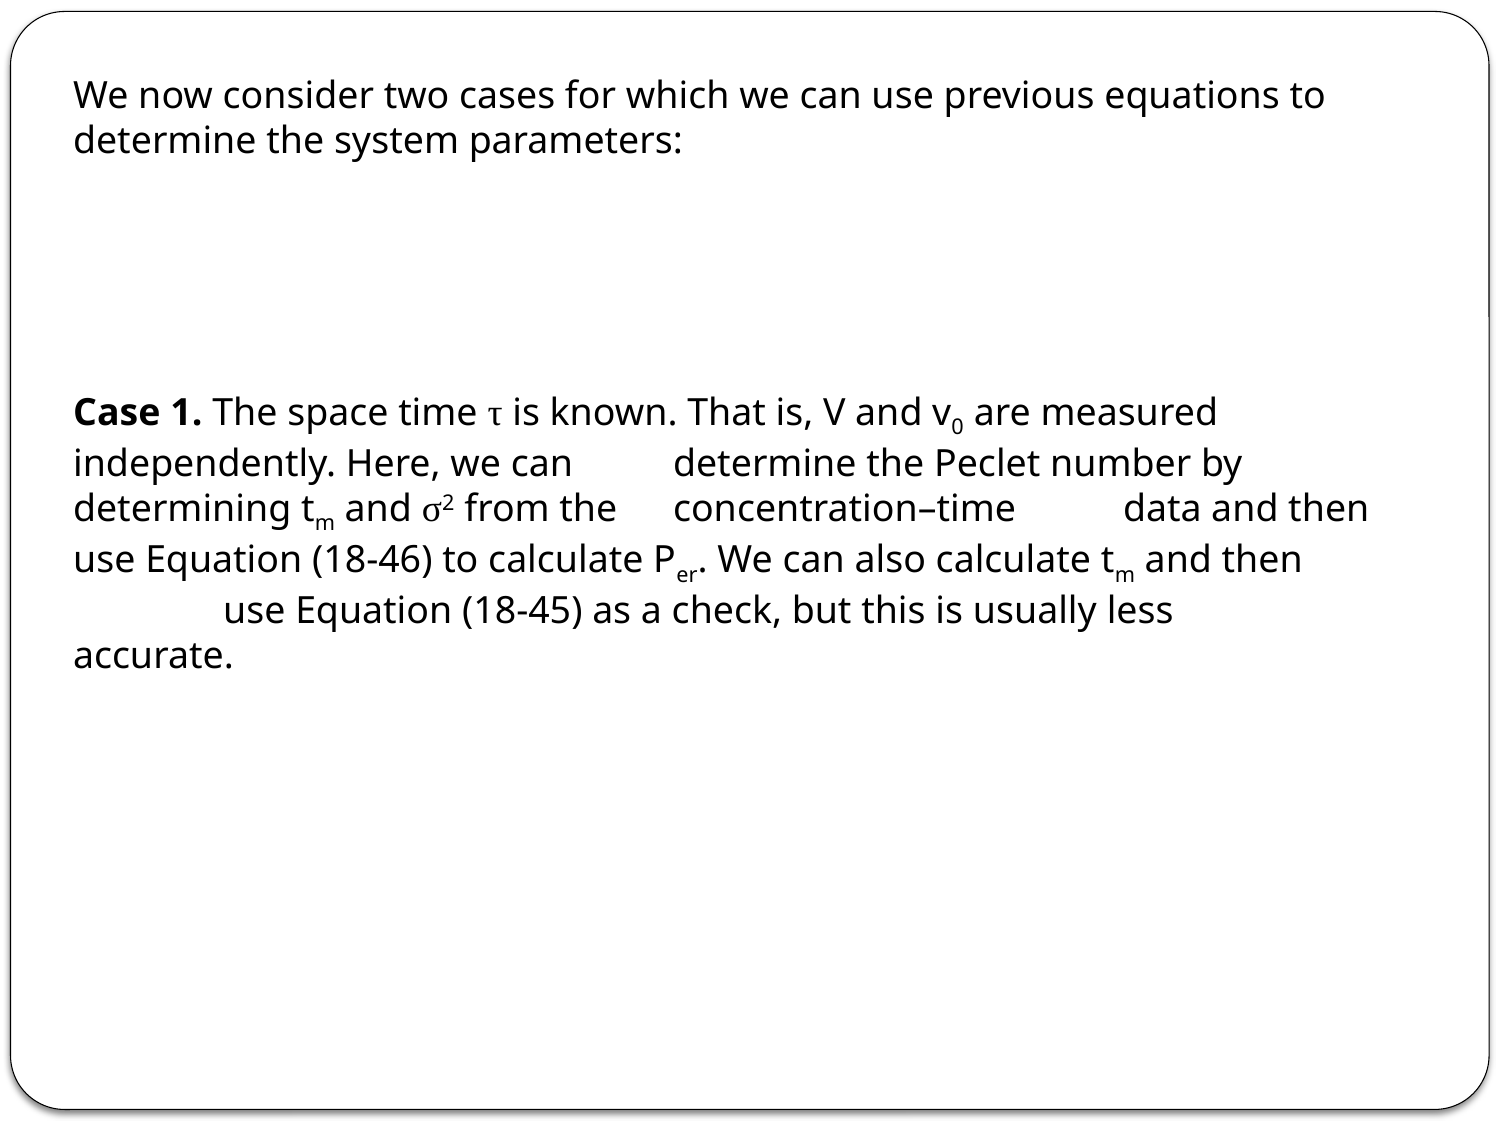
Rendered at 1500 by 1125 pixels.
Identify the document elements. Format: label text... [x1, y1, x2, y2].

text_box Case 1. The space time τ is known. That is, V and v0 are measured independently. Here, we can determine the Peclet number by determining tm and σ2 from the concentration–time data and then use Equation (18-46) to calculate Per. We can also calculate tm and then use Equation (18-45) as a check, but this is usually less accurate. [58, 380, 1435, 684]
text_box We now consider two cases for which we can use previous equations to determine the system parameters: [58, 63, 1435, 169]
